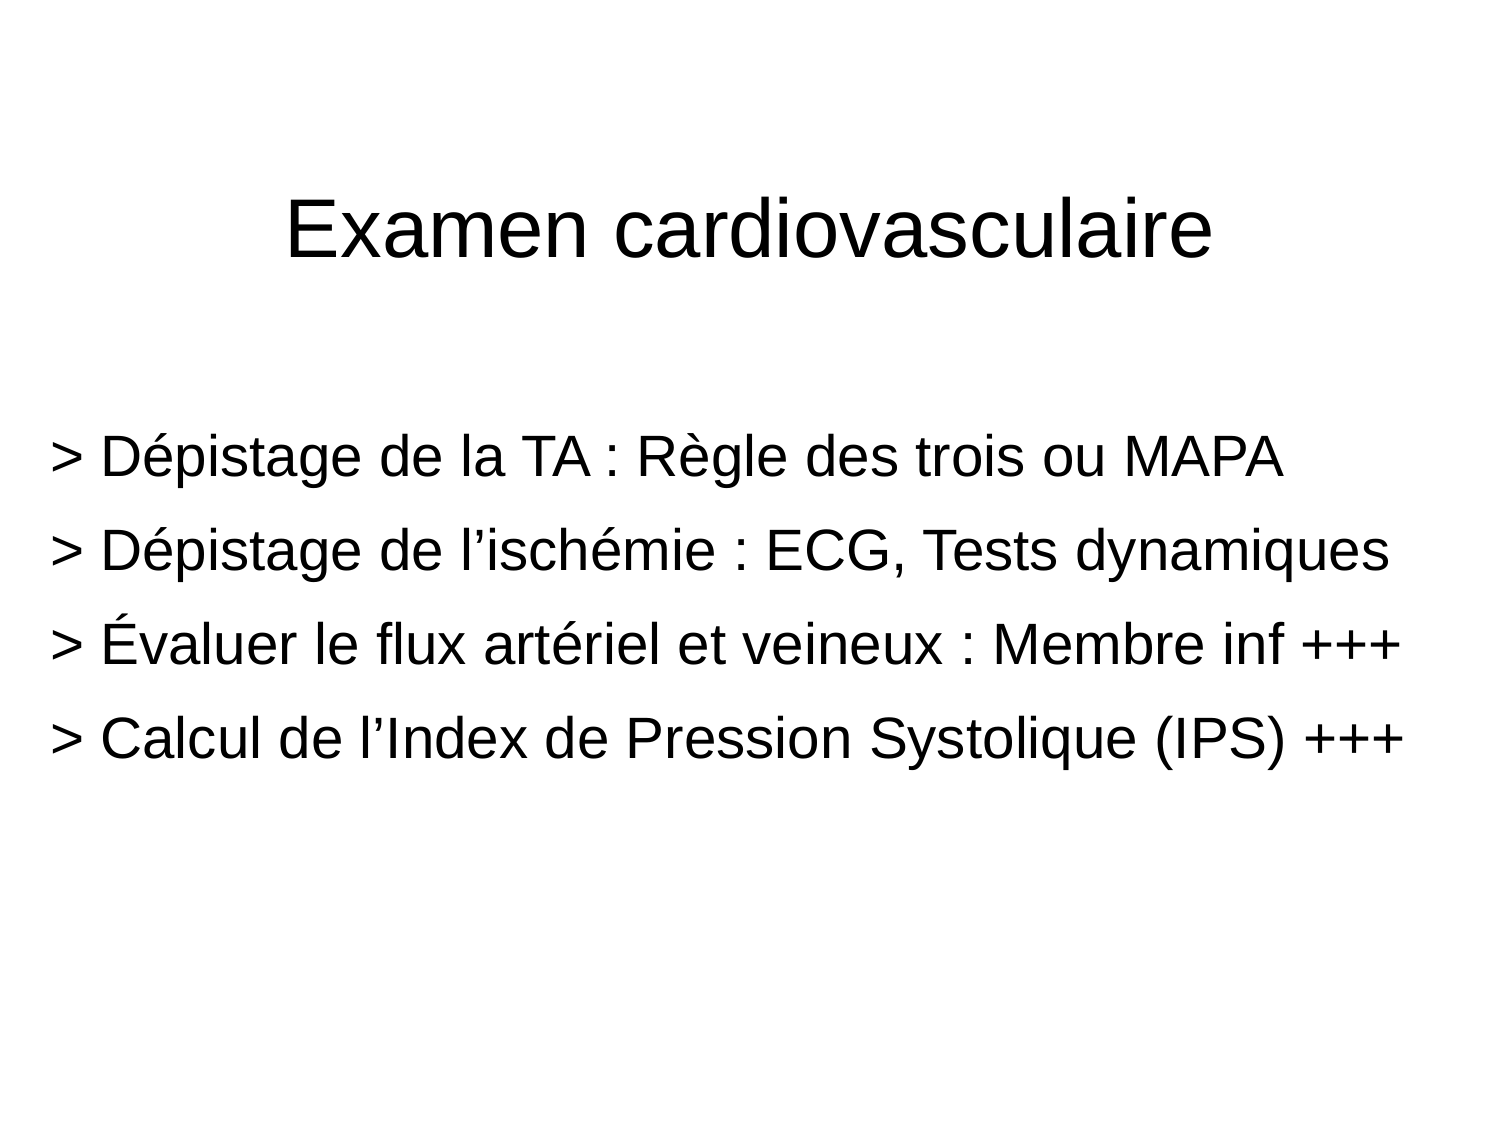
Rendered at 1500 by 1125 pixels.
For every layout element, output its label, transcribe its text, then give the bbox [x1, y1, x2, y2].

title Examen cardiovasculaire [112, 128, 1388, 319]
subtitle > Dépistage de la TA : Règle des trois ou MAPA > Dépistage de l’ischémie : ECG, Tests dynamiques > Évaluer le flux artériel et veineux : Membre inf +++ > Calcul de l’Index de Pression Systolique (IPS) +++ [35, 410, 1454, 931]
